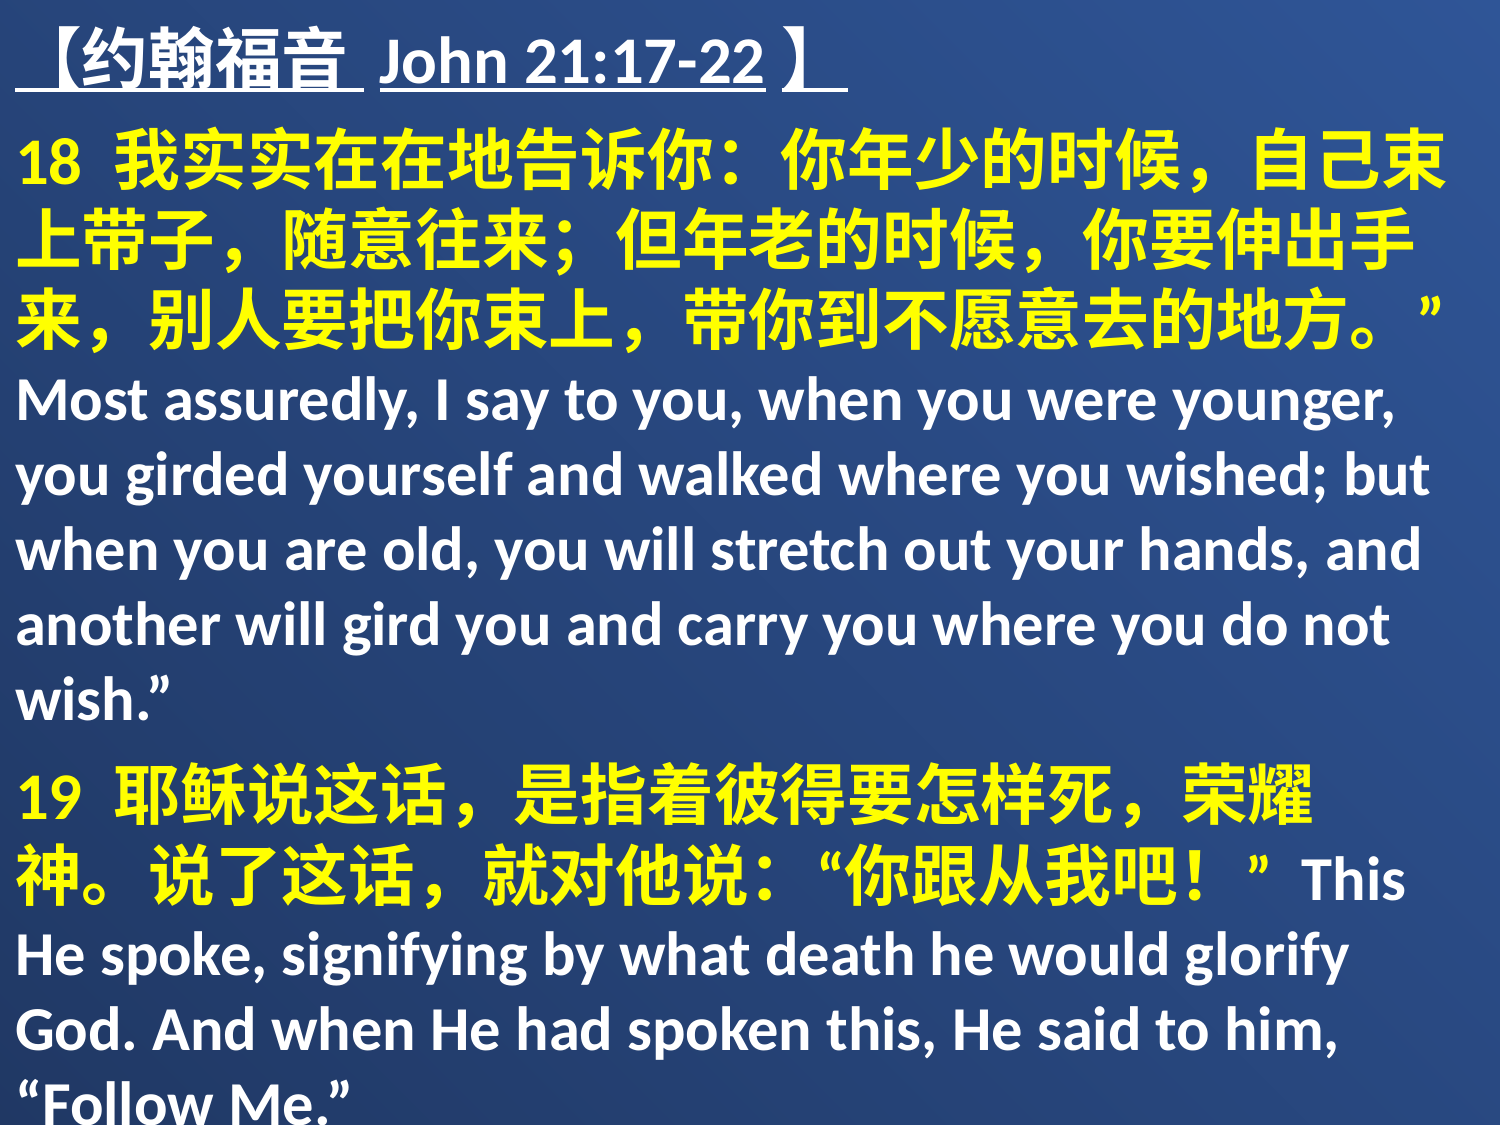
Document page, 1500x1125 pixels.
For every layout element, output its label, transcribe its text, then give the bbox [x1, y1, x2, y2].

subtitle 【约翰福音 John 21:17-22】 18 我实实在在地告诉你：你年少的时候，自己束上带子，随意往来；但年老的时候，你要伸出手来，别人要把你束上，带你到不愿意去的地方。” Most assuredly, I say to you, when you were younger, you girded yourself and walked where you wished; but when you are old, you will stretch out your hands, and another will gird you and carry you where you do not wish.” 19 耶稣说这话，是指着彼得要怎样死，荣耀 神。说了这话，就对他说：“你跟从我吧！” This He spoke, signifying by what death he would glorify God. And when He had spoken this, He said to him, “Follow Me.” [0, 0, 1500, 1125]
